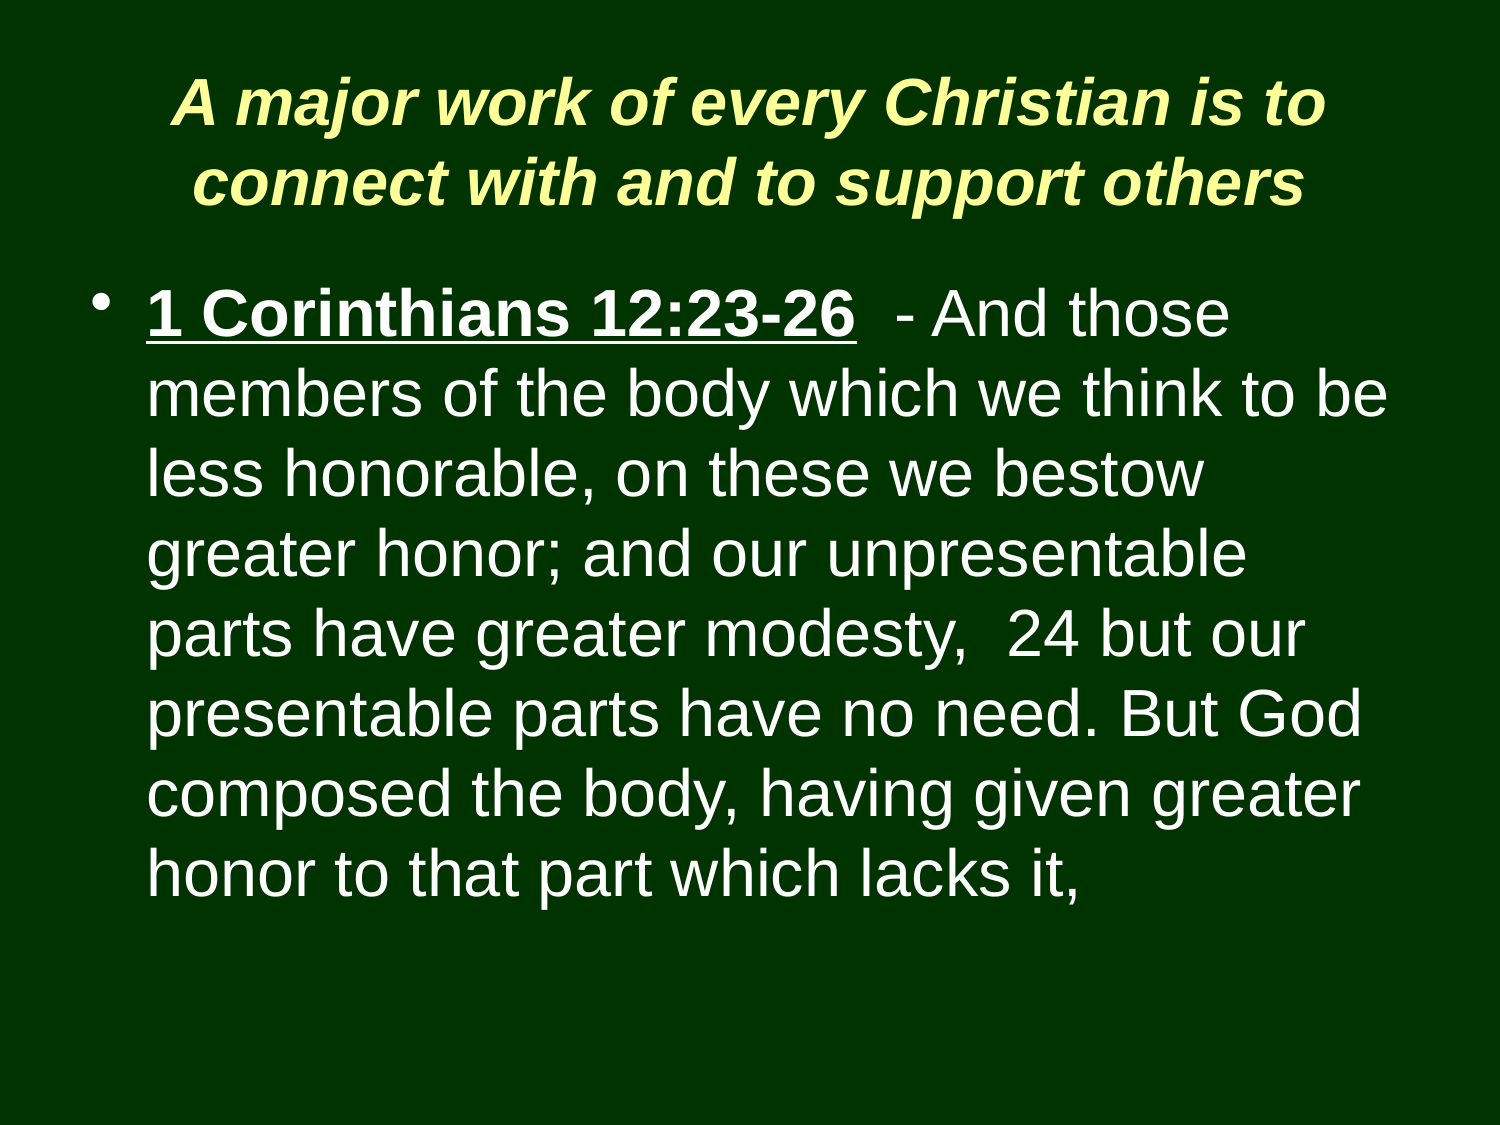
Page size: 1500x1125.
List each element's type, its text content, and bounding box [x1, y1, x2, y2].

title A major work of every Christian is to connect with and to support others [75, 45, 1425, 233]
list 1 Corinthians 12:23-26 - And those members of the body which we think to be less honorable, on these we bestow greater honor; and our unpresentable parts have greater modesty, 24 but our presentable parts have no need. But God composed the body, having given greater honor to that part which lacks it, [75, 262, 1425, 1005]
